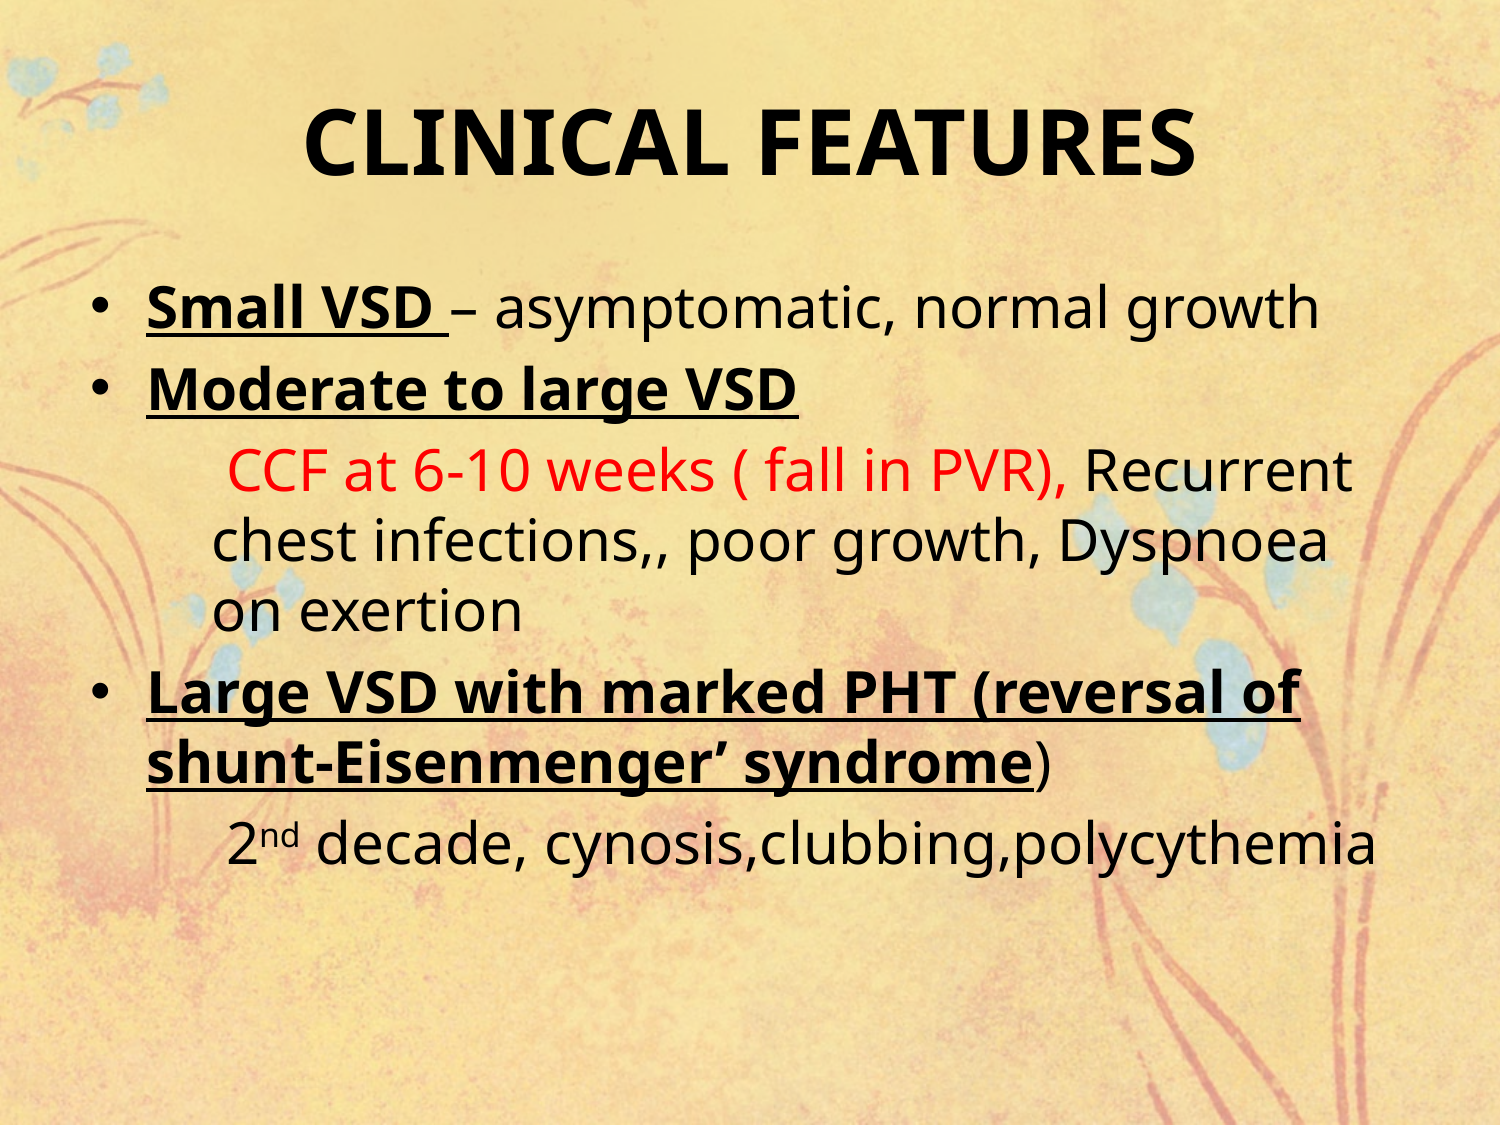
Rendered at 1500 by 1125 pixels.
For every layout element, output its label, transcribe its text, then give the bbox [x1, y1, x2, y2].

list Small VSD – asymptomatic, normal growth Moderate to large VSD CCF at 6-10 weeks ( fall in PVR), Recurrent chest infections,, poor growth, Dyspnoea on exertion Large VSD with marked PHT (reversal of shunt-Eisenmenger’ syndrome) 2nd decade, cynosis,clubbing,polycythemia [75, 262, 1425, 1005]
title CLINICAL FEATURES [75, 45, 1425, 233]
